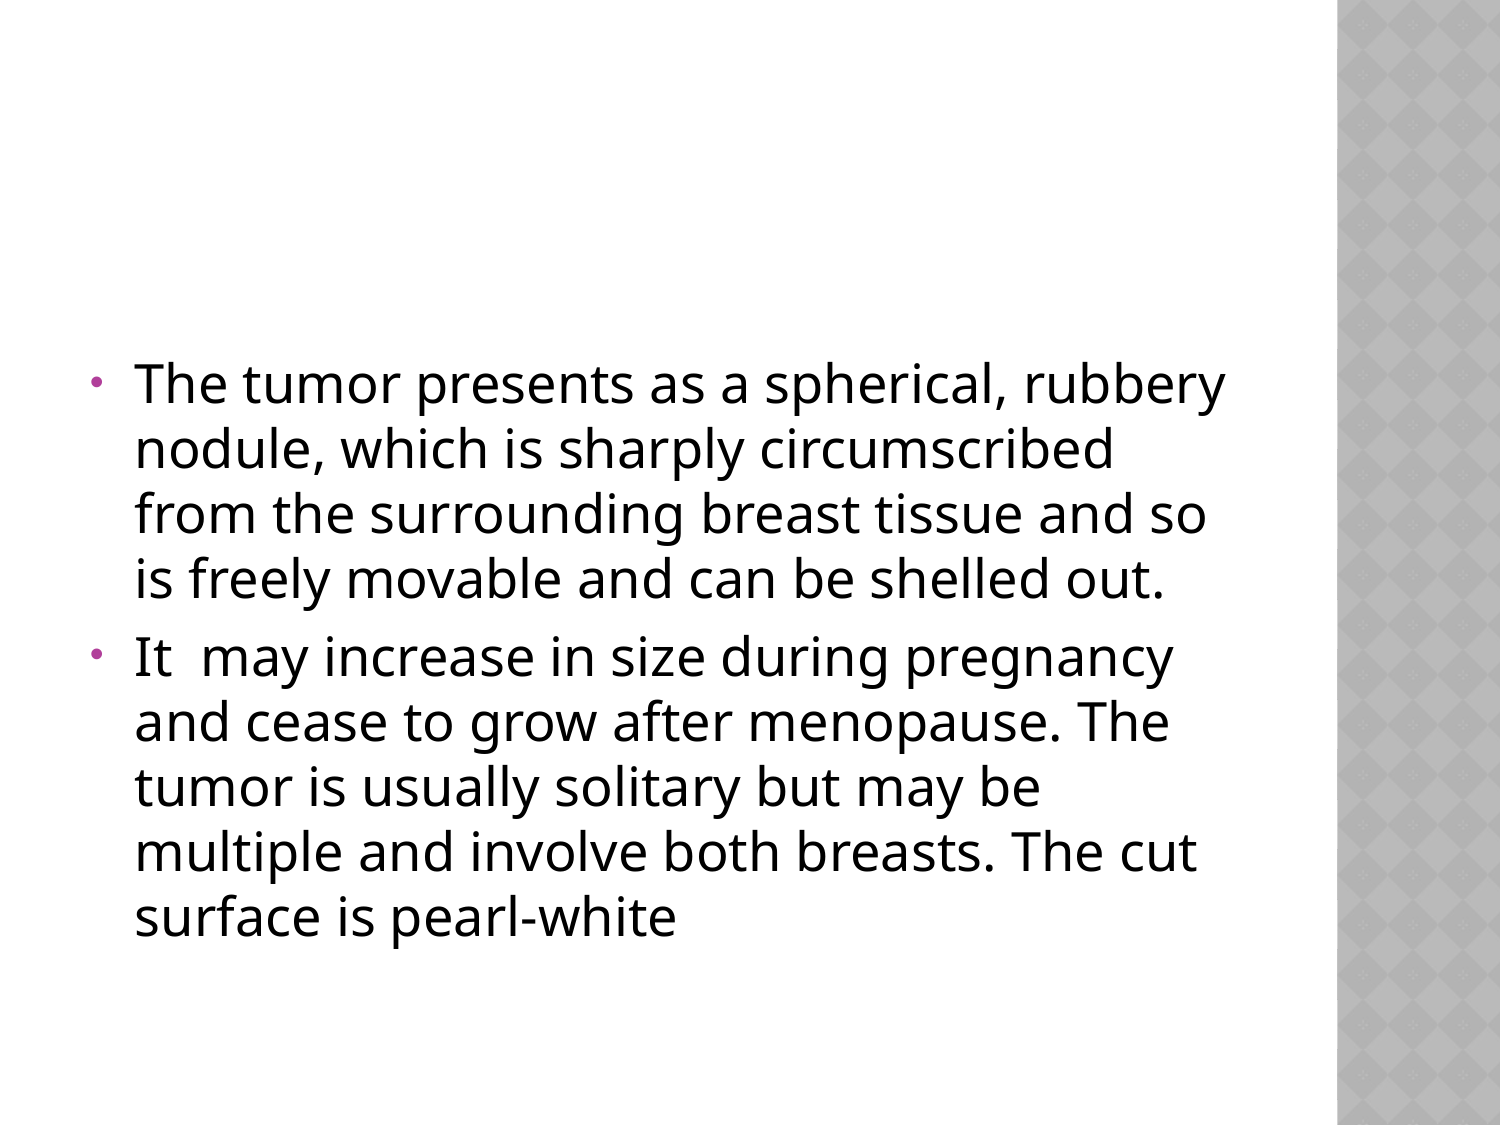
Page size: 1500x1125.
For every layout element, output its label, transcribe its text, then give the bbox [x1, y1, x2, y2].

list The tumor presents as a spherical, rubbery nodule, which is sharply circumscribed from the surrounding breast tissue and so is freely movable and can be shelled out. It may increase in size during pregnancy and cease to grow after menopause. The tumor is usually solitary but may be multiple and involve both breasts. The cut surface is pearl-white [75, 264, 1263, 1059]
